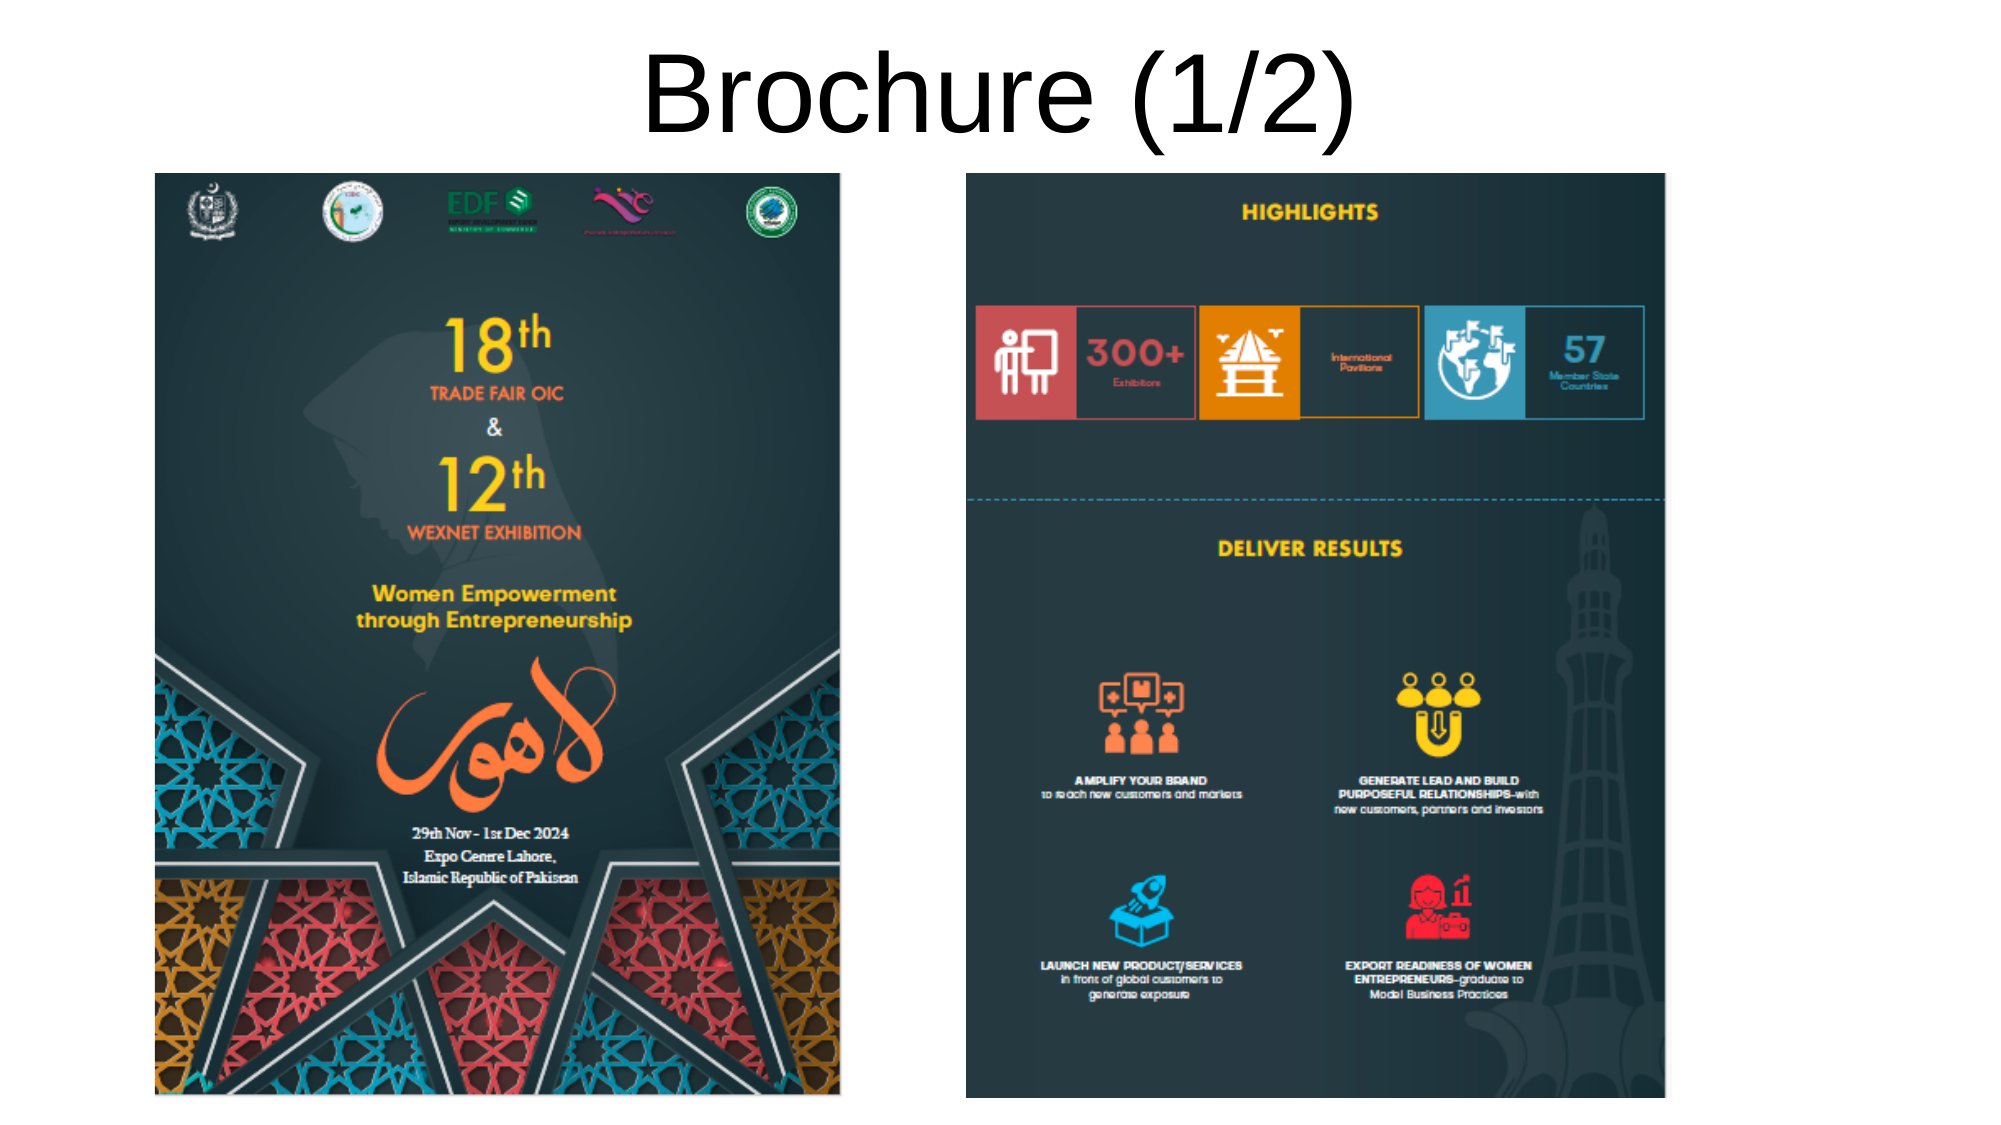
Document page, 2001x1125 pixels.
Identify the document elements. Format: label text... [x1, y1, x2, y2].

picture [966, 173, 1672, 1098]
picture [154, 173, 843, 1098]
text_box Brochure (1/2) [137, 27, 1863, 147]
